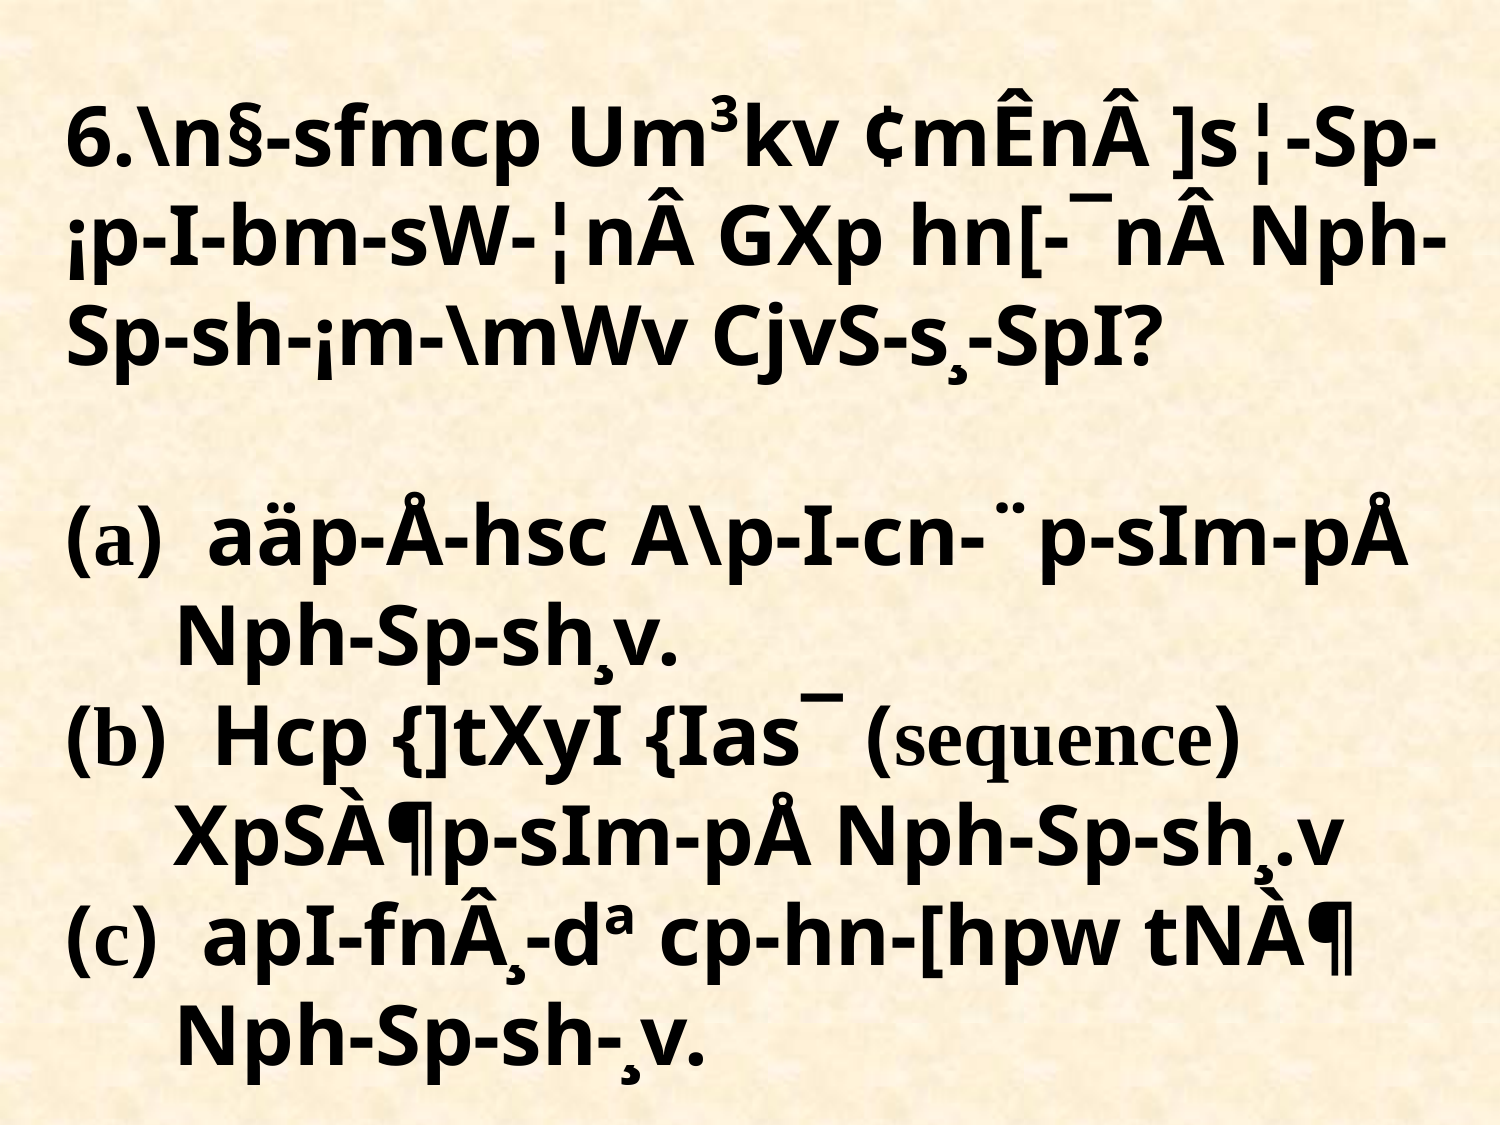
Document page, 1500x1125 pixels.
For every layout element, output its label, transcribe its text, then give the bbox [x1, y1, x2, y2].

title 6.\n§-sfmcp Um³kv ¢mÊnÂ ]s¦-Sp-¡p-I-bm-sW-¦nÂ GXp hn[-¯nÂ Nph-Sp-sh-¡m-\mWv CjvS-s¸-SpI? (a) aäp-Å-hsc A\p-I-cn-¨p-sIm-­pÅ Nph-Sp-sh¸v. (b) Hcp {]tXyI {Ias¯ (sequence) XpSÀ¶p-sIm-­pÅ Nph-Sp-sh¸.v (c) apI-fnÂ¸-dª c­p-hn-[hpw tNÀ¶ Nph-Sp-sh-¸v. [50, 50, 1500, 1125]
picture [0, 0, 1500, 1125]
